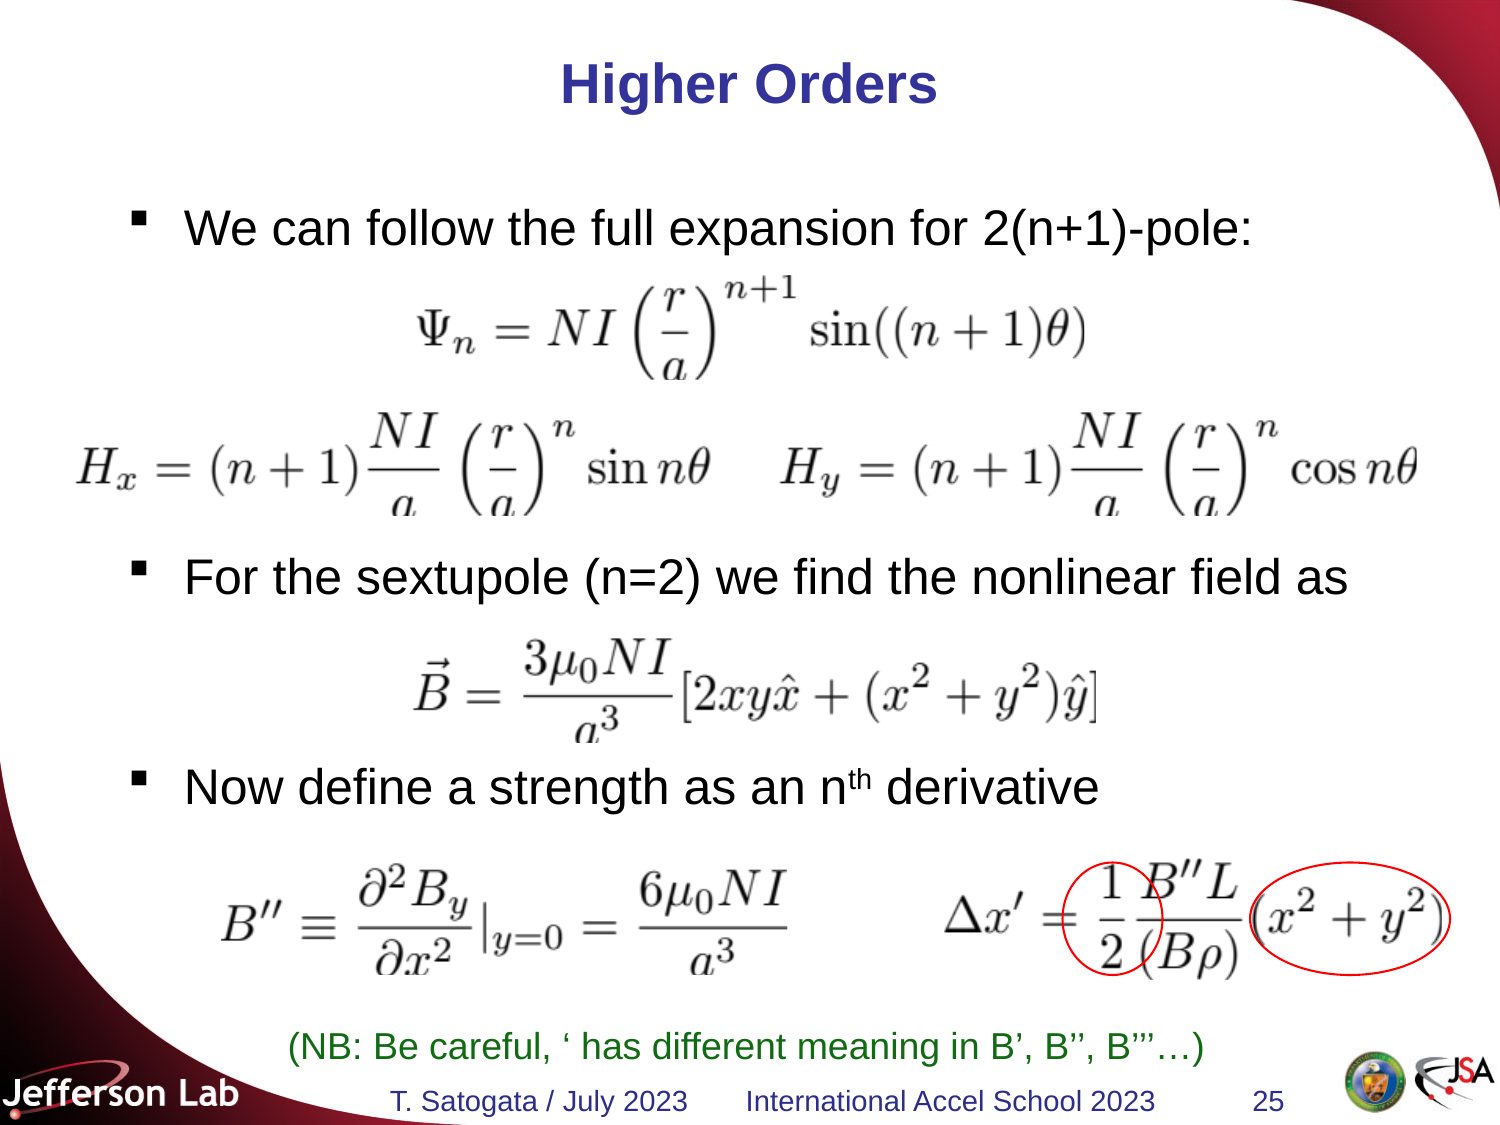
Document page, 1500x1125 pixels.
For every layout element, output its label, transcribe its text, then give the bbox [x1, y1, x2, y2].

list We can follow the full expansion for 2(n+1)-pole: For the sextupole (n=2) we find the nonlinear field as Now define a strength as an nth derivative [112, 524, 1388, 988]
title Higher Orders [112, 24, 1388, 138]
list We can follow the full expansion for 2(n+1)-pole: For the sextupole (n=2) we find the nonlinear field as Now define a strength as an nth derivative [112, 187, 1388, 409]
text_box (NB: Be careful, ‘ has different meaning in B’, B’’, B’’’…) [272, 1014, 1325, 1075]
text_box [1446, 902, 1451, 935]
picture [0, 0, 1500, 1125]
